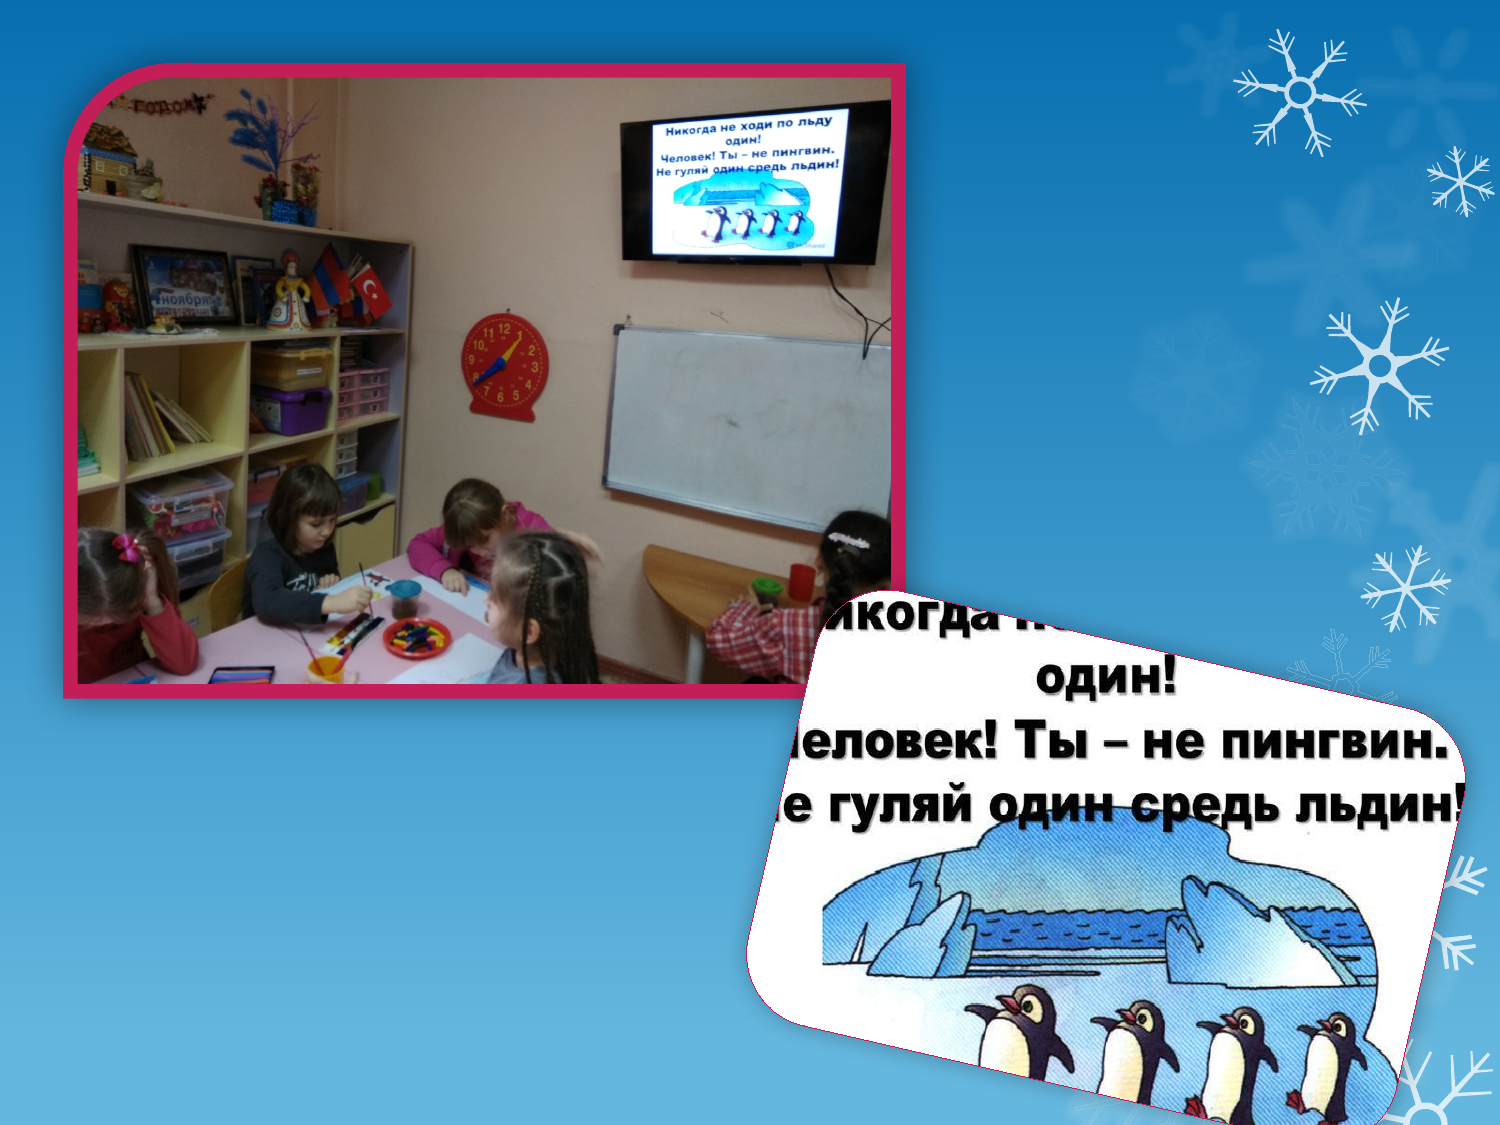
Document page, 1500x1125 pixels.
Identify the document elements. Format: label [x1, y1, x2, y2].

picture [69, 69, 1466, 1125]
